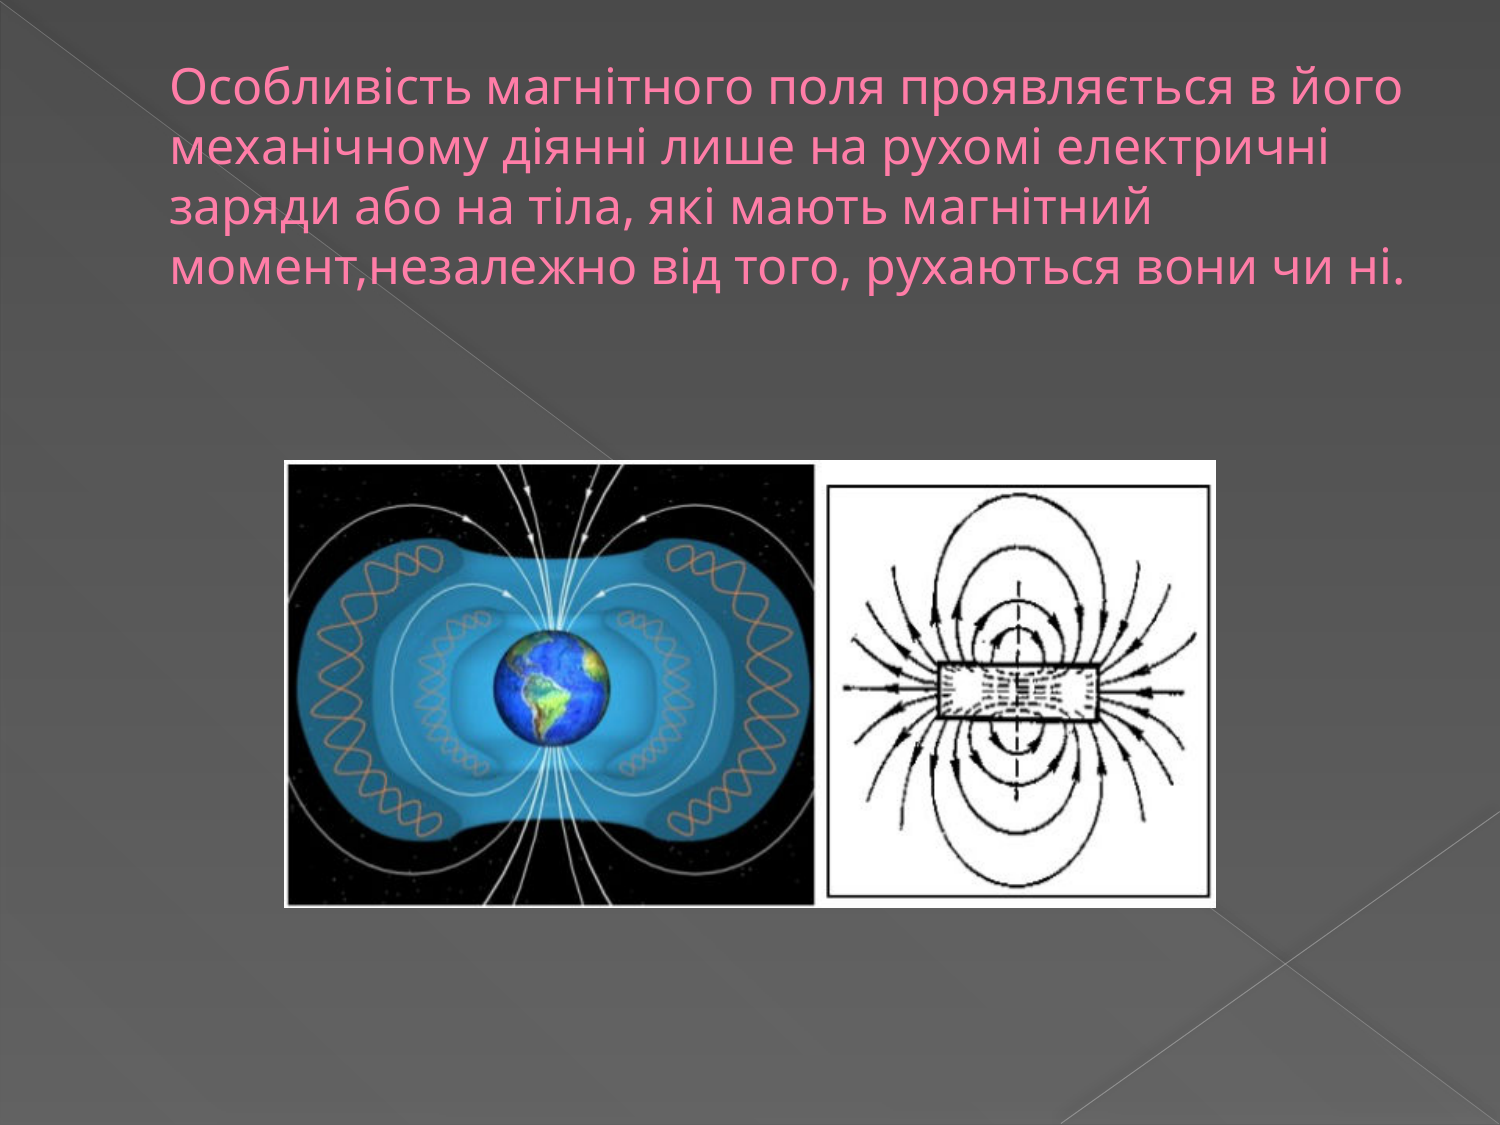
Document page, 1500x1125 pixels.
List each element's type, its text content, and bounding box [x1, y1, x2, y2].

title Особливість магнітного поля проявляється в його механічному діянні лише на рухомі електричні заряди або на тіла, які мають магнітний момент,незалежно від того, рухаються вони чи ні. [75, 45, 1425, 305]
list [284, 460, 1216, 908]
